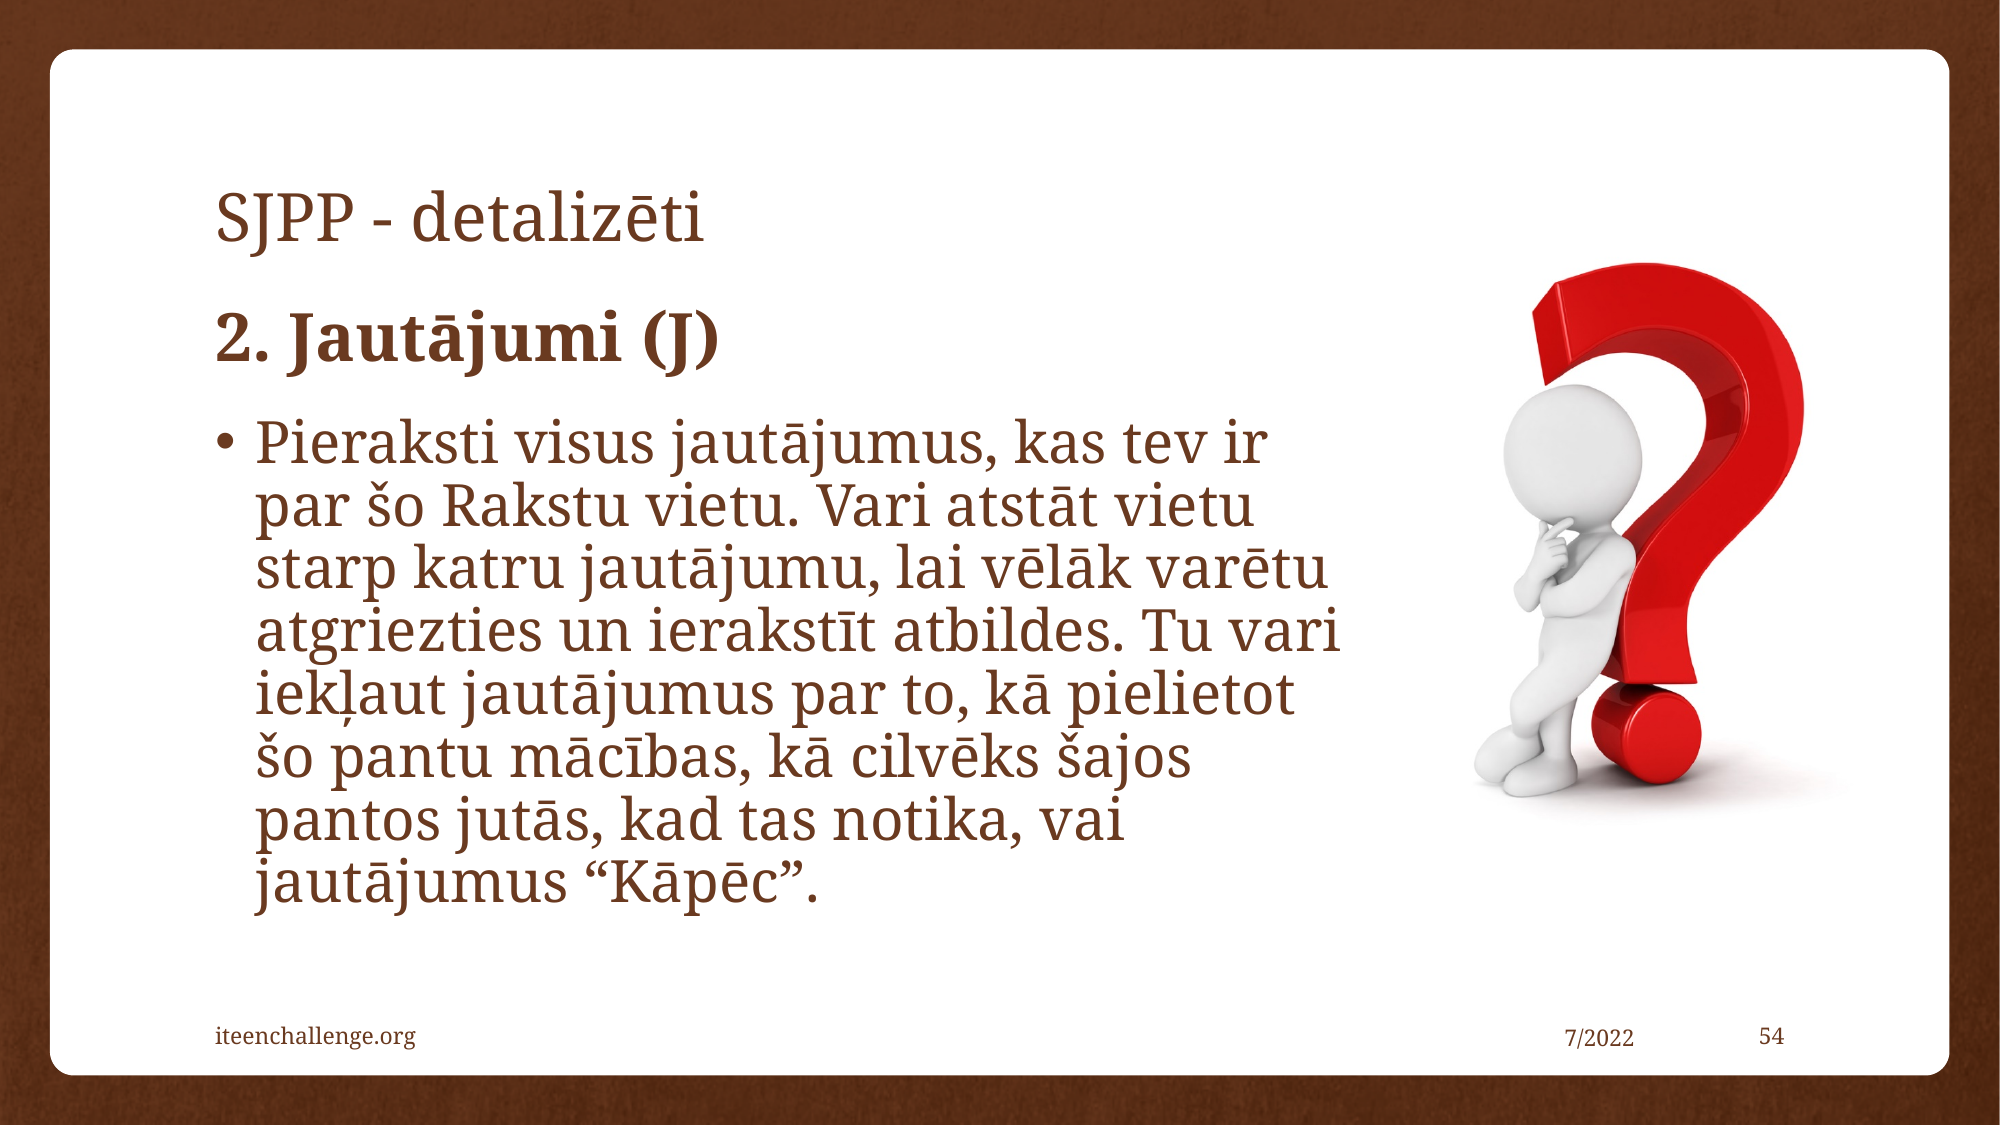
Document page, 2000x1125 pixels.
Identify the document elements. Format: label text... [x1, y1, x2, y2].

picture [1387, 224, 1878, 848]
title SJPP - detalizēti [199, 70, 1800, 263]
footer iteenchallenge.org [199, 1012, 1417, 1063]
slide_number 54 [1682, 1012, 1800, 1063]
list 2. Jautājumi (J) Pieraksti visus jautājumus, kas tev ir par šo Rakstu vietu. Vari atstāt vietu starp katru jautājumu, lai vēlāk varētu atgriezties un ierakstīt atbildes. Tu vari iekļaut jautājumus par to, kā pielietot šo pantu mācības, kā cilvēks šajos pantos jutās, kad tas notika, vai jautājumus “Kāpēc”. [199, 295, 1375, 996]
slide_number 7/2022 [1449, 1012, 1650, 1063]
